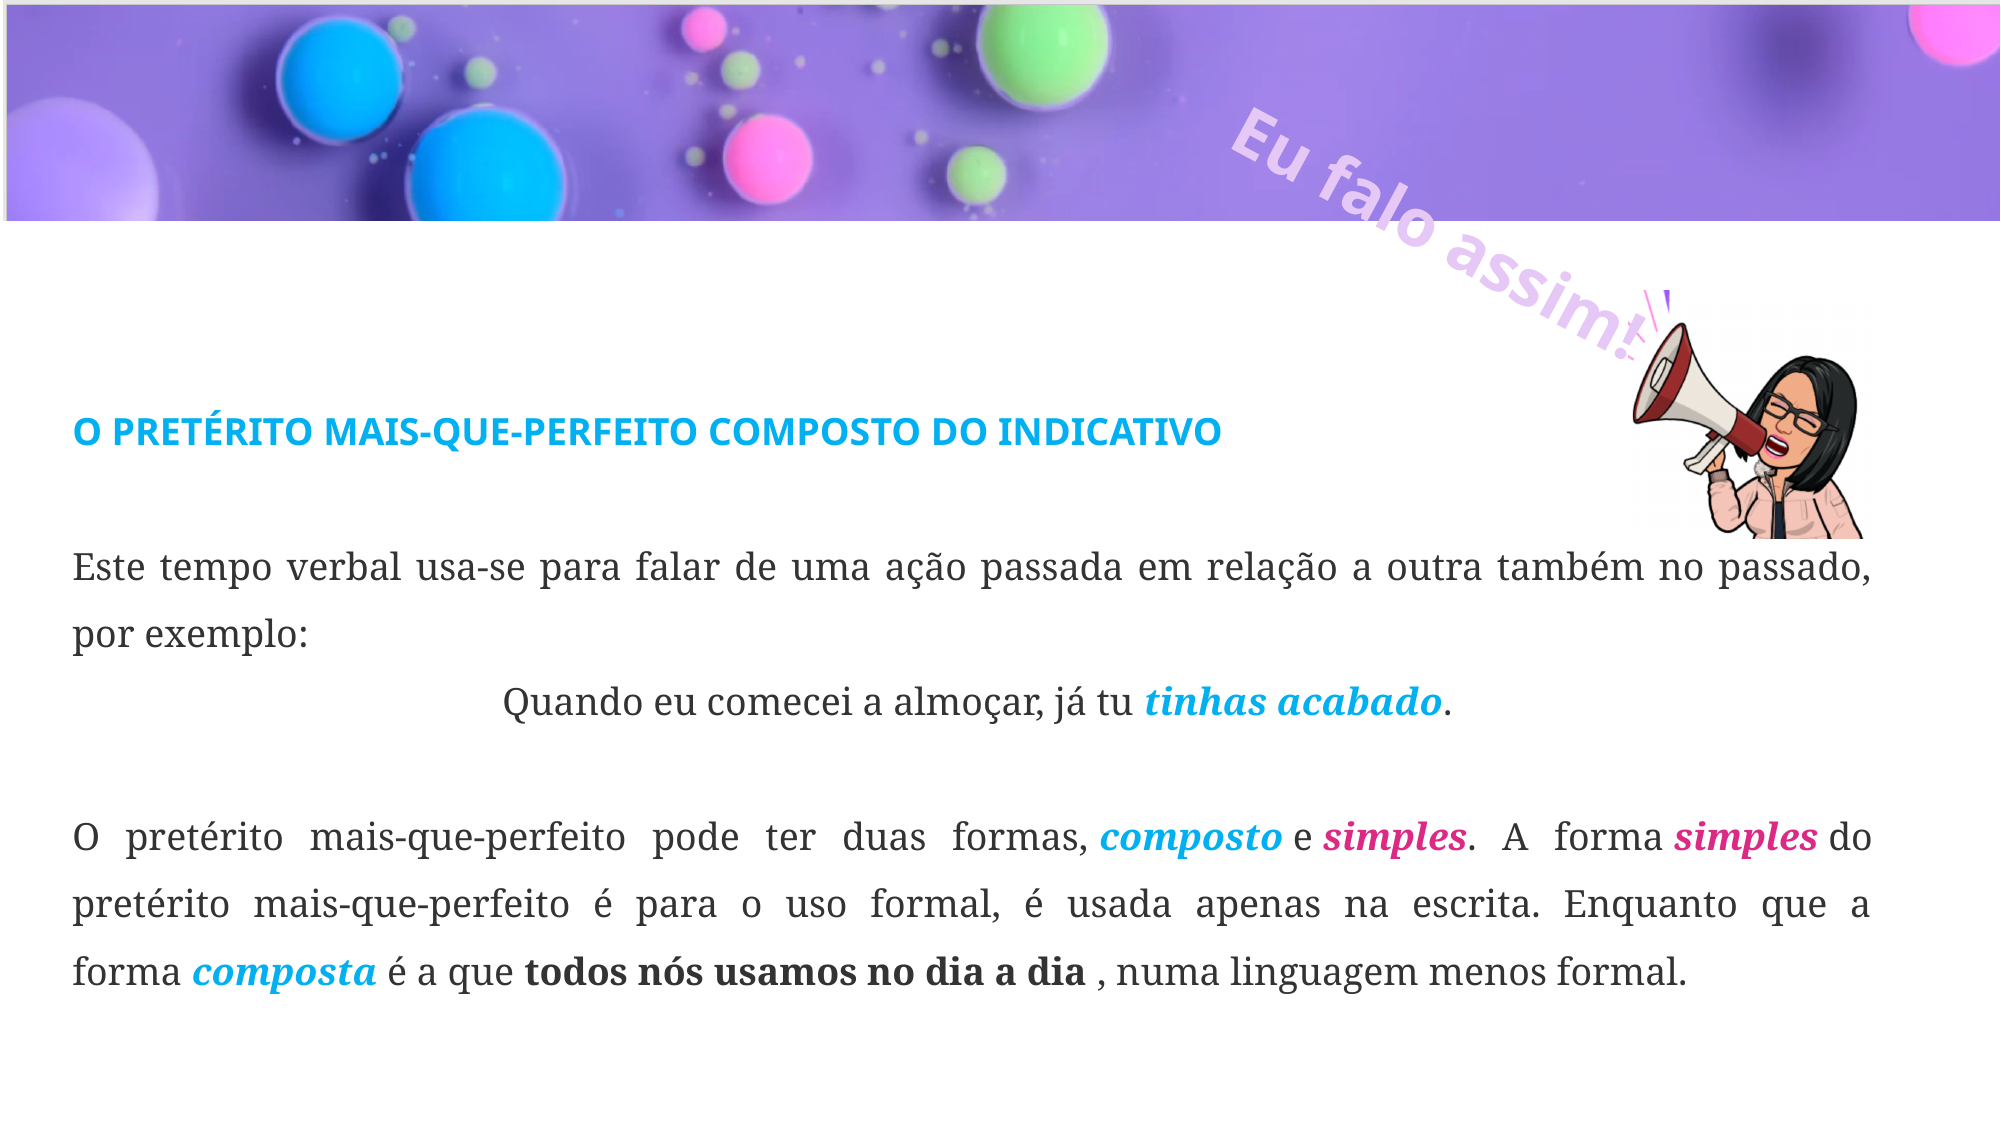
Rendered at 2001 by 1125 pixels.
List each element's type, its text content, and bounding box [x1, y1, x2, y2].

picture [1628, 290, 1873, 539]
text_box O PRETÉRITO MAIS-QUE-PERFEITO COMPOSTO DO INDICATIVO Este tempo verbal usa-se para falar de uma ação passada em relação a outra também no passado, por exemplo: Quando eu comecei a almoçar, já tu tinhas acabado. O pretérito mais-que-perfeito pode ter duas formas, composto e simples. A forma simples do pretérito mais-que-perfeito é para o uso formal, é usada apenas na escrita. Enquanto que a forma composta é a que todos nós usamos no dia a dia , numa linguagem menos formal. [57, 378, 1888, 1001]
text_box Eu falo assim! [1320, 221, 1649, 387]
picture [3, 0, 2000, 221]
